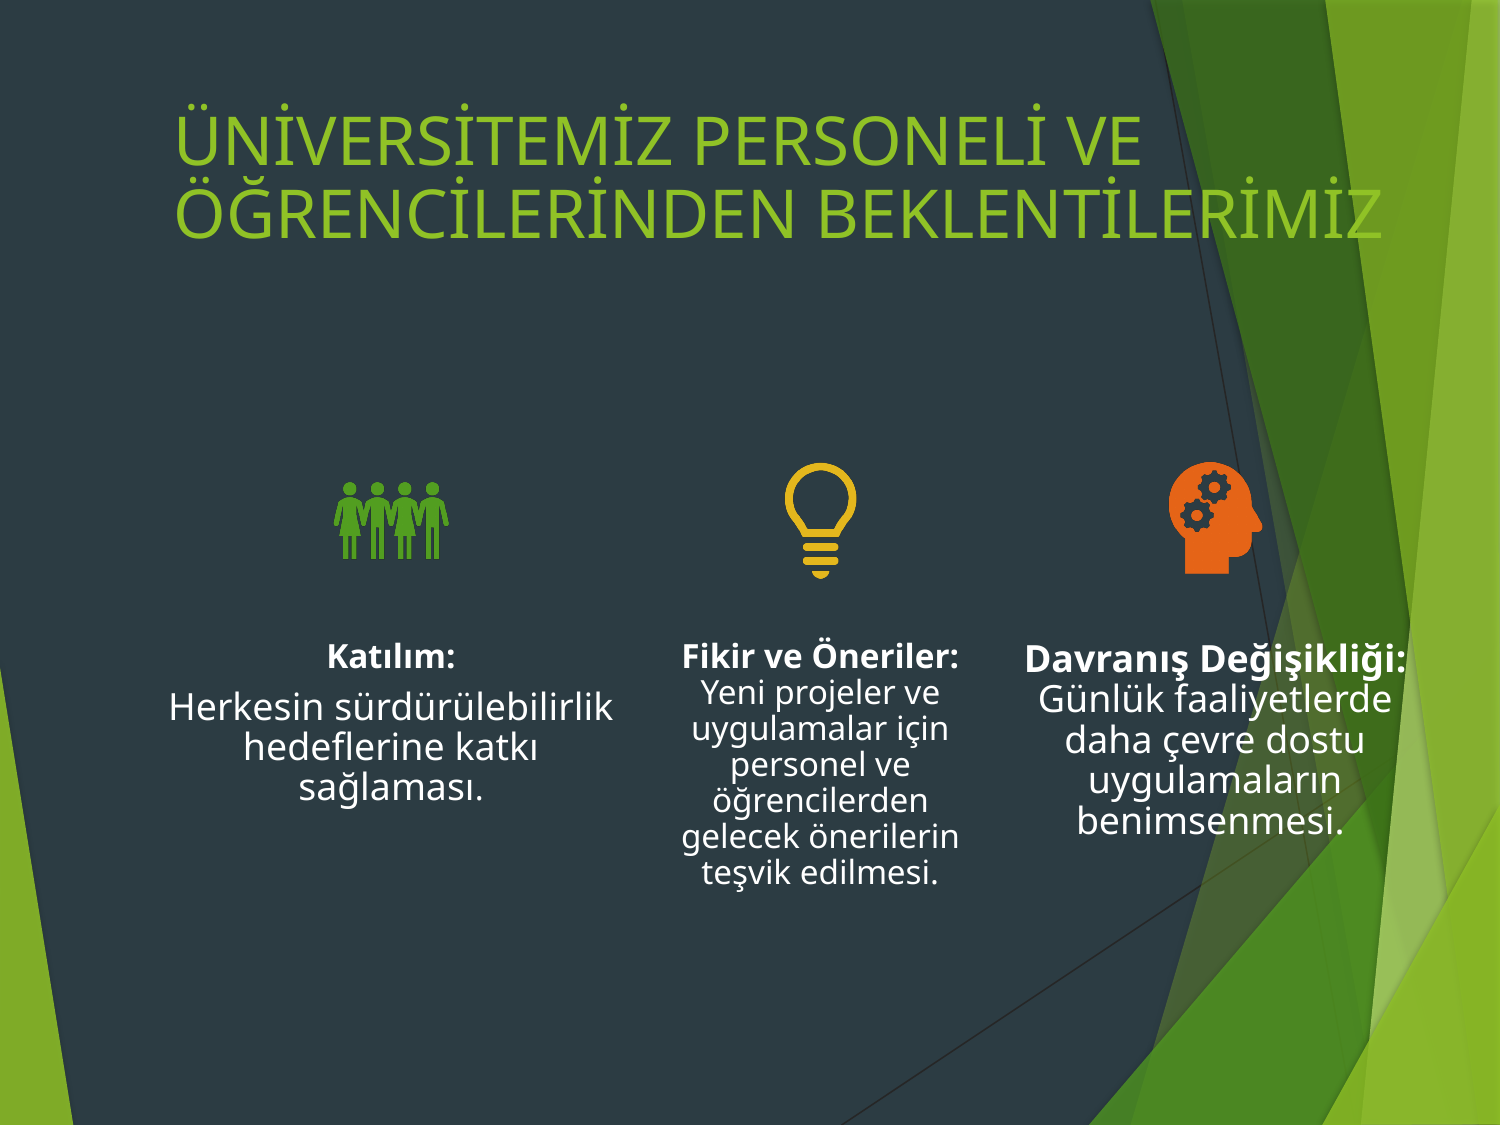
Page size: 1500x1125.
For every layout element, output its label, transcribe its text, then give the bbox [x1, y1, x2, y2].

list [157, 319, 1414, 948]
title ÜNİVERSİTEMİZ PERSONELİ VE ÖĞRENCİLERİNDEN BEKLENTİLERİMİZ [158, 99, 1413, 281]
